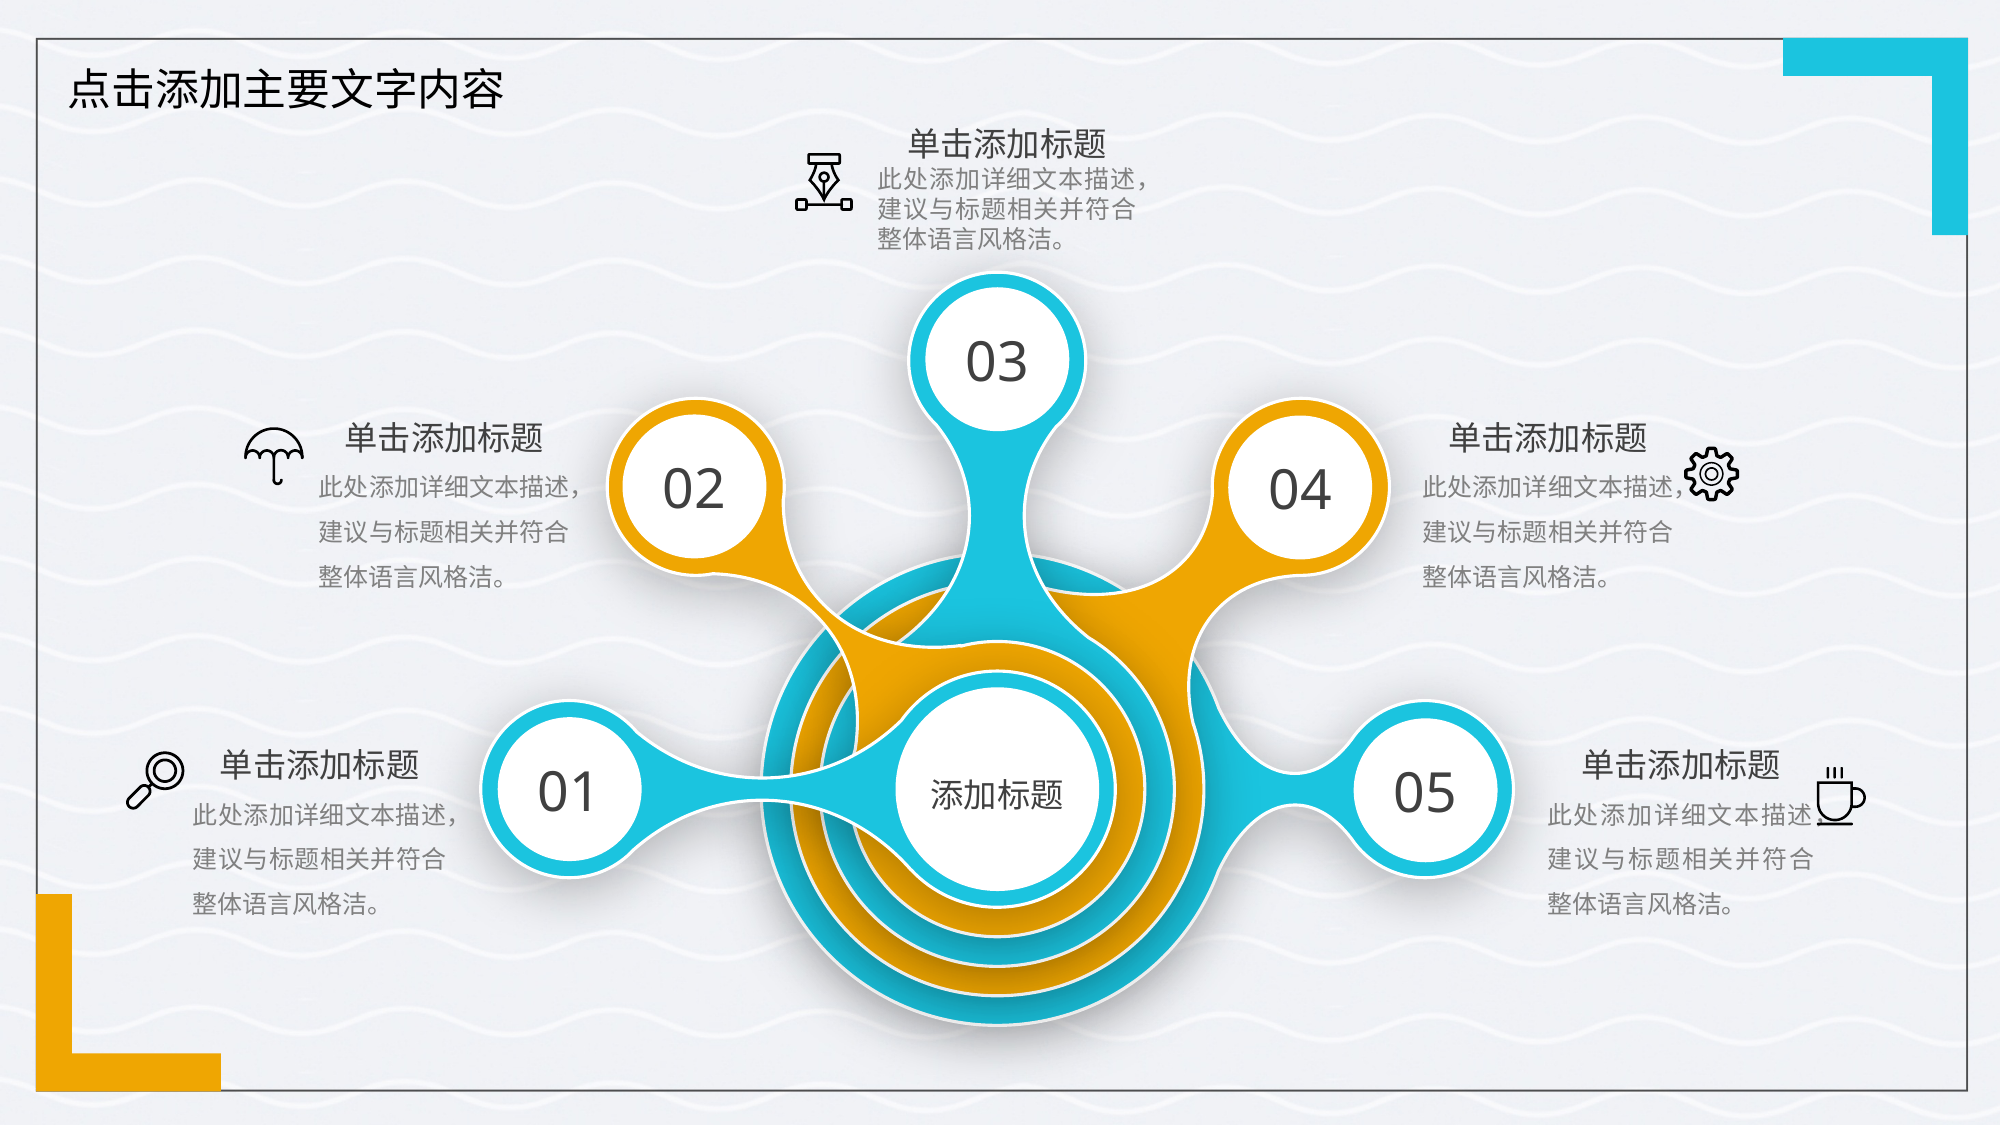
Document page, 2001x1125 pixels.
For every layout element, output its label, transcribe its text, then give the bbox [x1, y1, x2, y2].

text_box 单击添加标题 此处添加详细文本描述，建议与标题相关并符合整体语言风格洁。 [1403, 407, 1693, 601]
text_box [126, 751, 185, 810]
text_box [795, 153, 853, 211]
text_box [244, 427, 304, 486]
text_box 单击添加标题 此处添加详细文本描述，建议与标题相关并符合整体语言风格洁。 [858, 113, 1156, 272]
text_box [607, 398, 1145, 937]
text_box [820, 272, 1175, 967]
picture [0, 0, 2000, 1125]
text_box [1684, 446, 1740, 502]
text_box 单击添加标题 此处添加详细文本描述，建议与标题相关并符合整体语言风格洁。 [1528, 734, 1835, 929]
text_box 单击添加标题 此处添加详细文本描述，建议与标题相关并符合整体语言风格洁。 [173, 734, 467, 929]
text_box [761, 552, 1514, 1026]
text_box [1816, 766, 1866, 826]
text_box 单击添加标题 此处添加详细文本描述，建议与标题相关并符合整体语言风格洁。 [299, 407, 590, 601]
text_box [790, 398, 1390, 996]
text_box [480, 671, 1116, 908]
